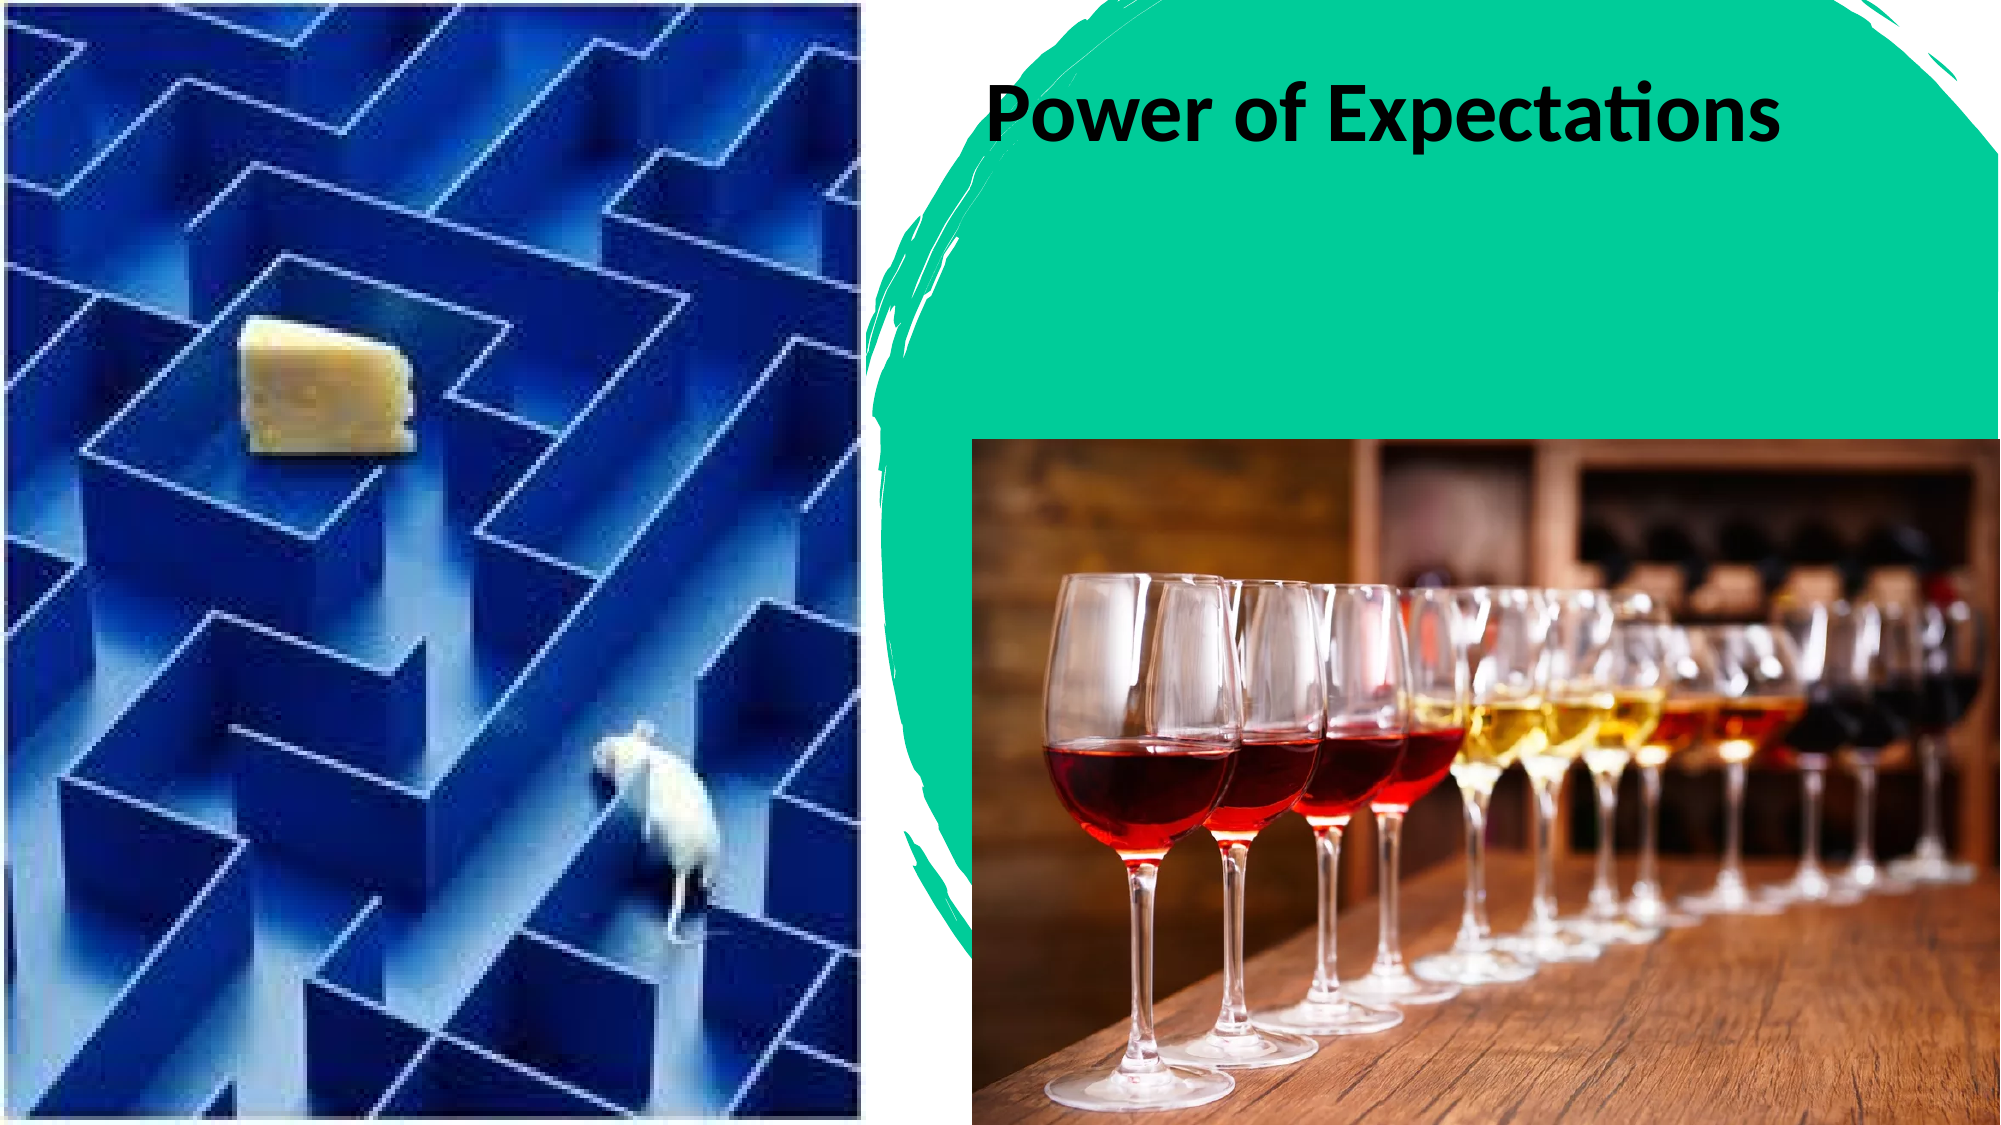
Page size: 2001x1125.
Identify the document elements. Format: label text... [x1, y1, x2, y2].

picture [0, 0, 866, 1125]
picture [971, 439, 2000, 1125]
text_box Power of Expectations [870, 35, 2000, 203]
